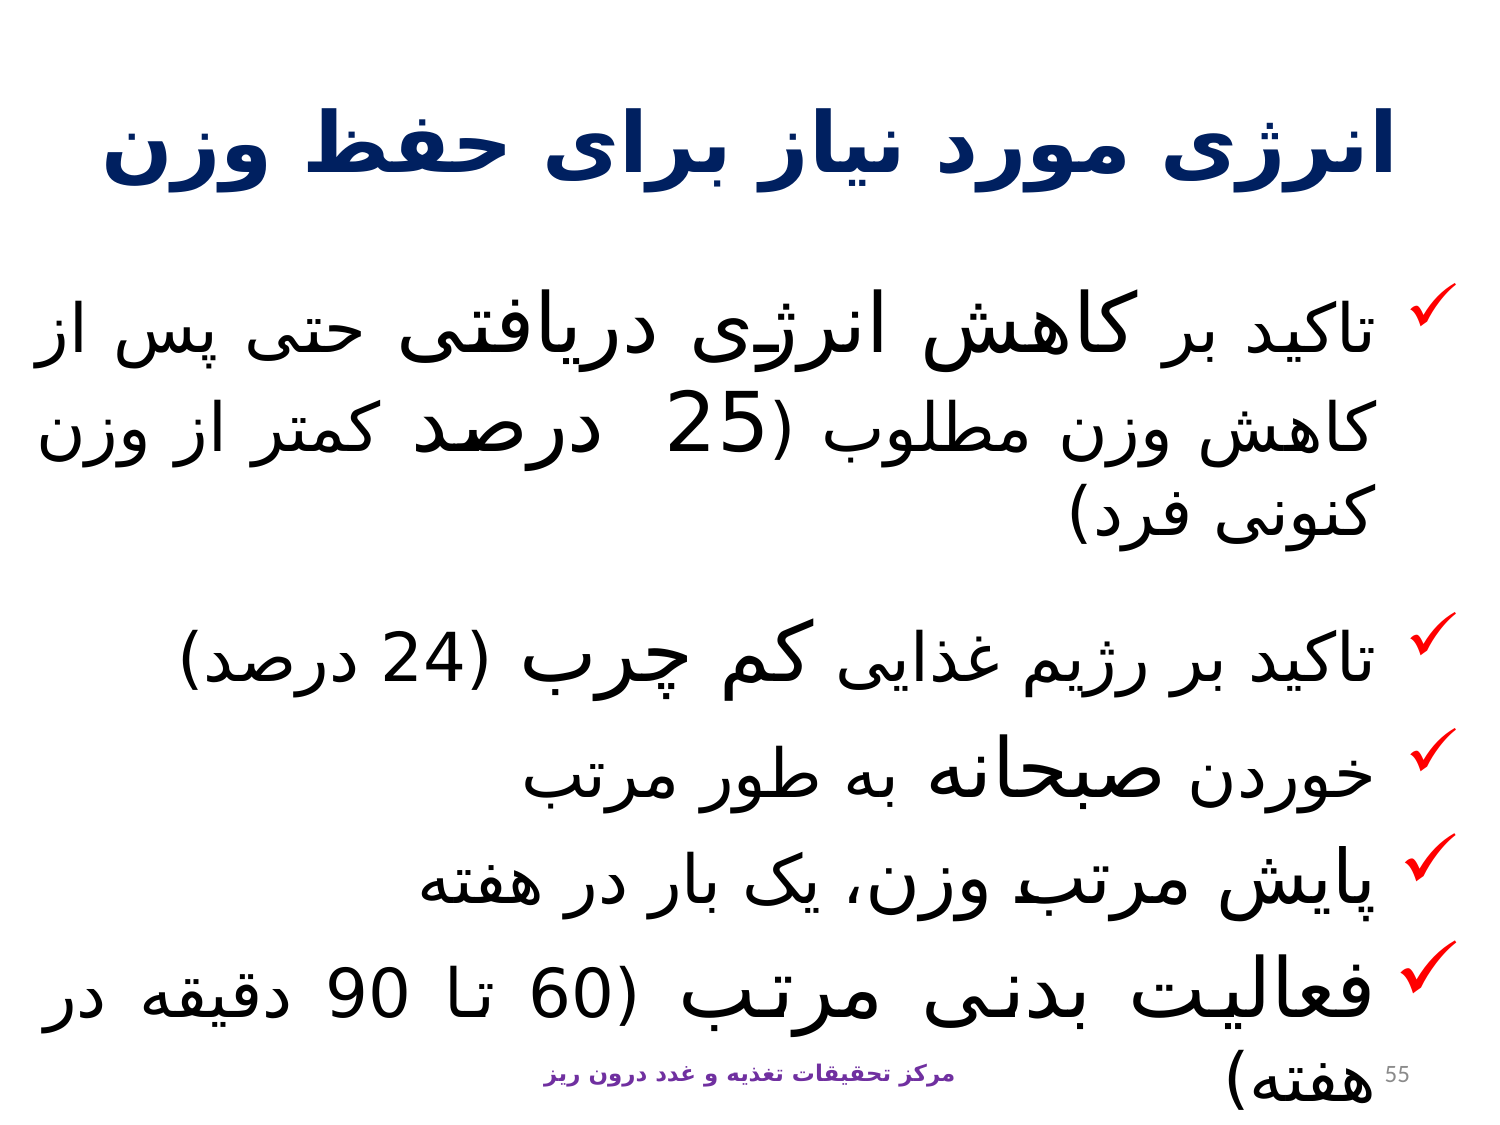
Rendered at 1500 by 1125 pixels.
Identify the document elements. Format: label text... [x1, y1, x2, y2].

slide_number 55 [1074, 1042, 1425, 1103]
footer مرکز تحقیقات تغذیه و غدد درون ریز [512, 1042, 988, 1103]
title انرژی مورد نیاز برای حفظ وزن [75, 45, 1425, 233]
list تاکید بر کاهش انرژی دریافتی حتی پس از کاهش وزن مطلوب (25 درصد کمتر از وزن کنونی فرد) تاکید بر رژیم غذایی کم چرب (24 درصد) خوردن صبحانه به طور مرتب پایش مرتب وزن، یک بار در هفته فعالیت بدنی مرتب (60 تا 90 دقیقه در هفته) [17, 262, 1471, 1125]
